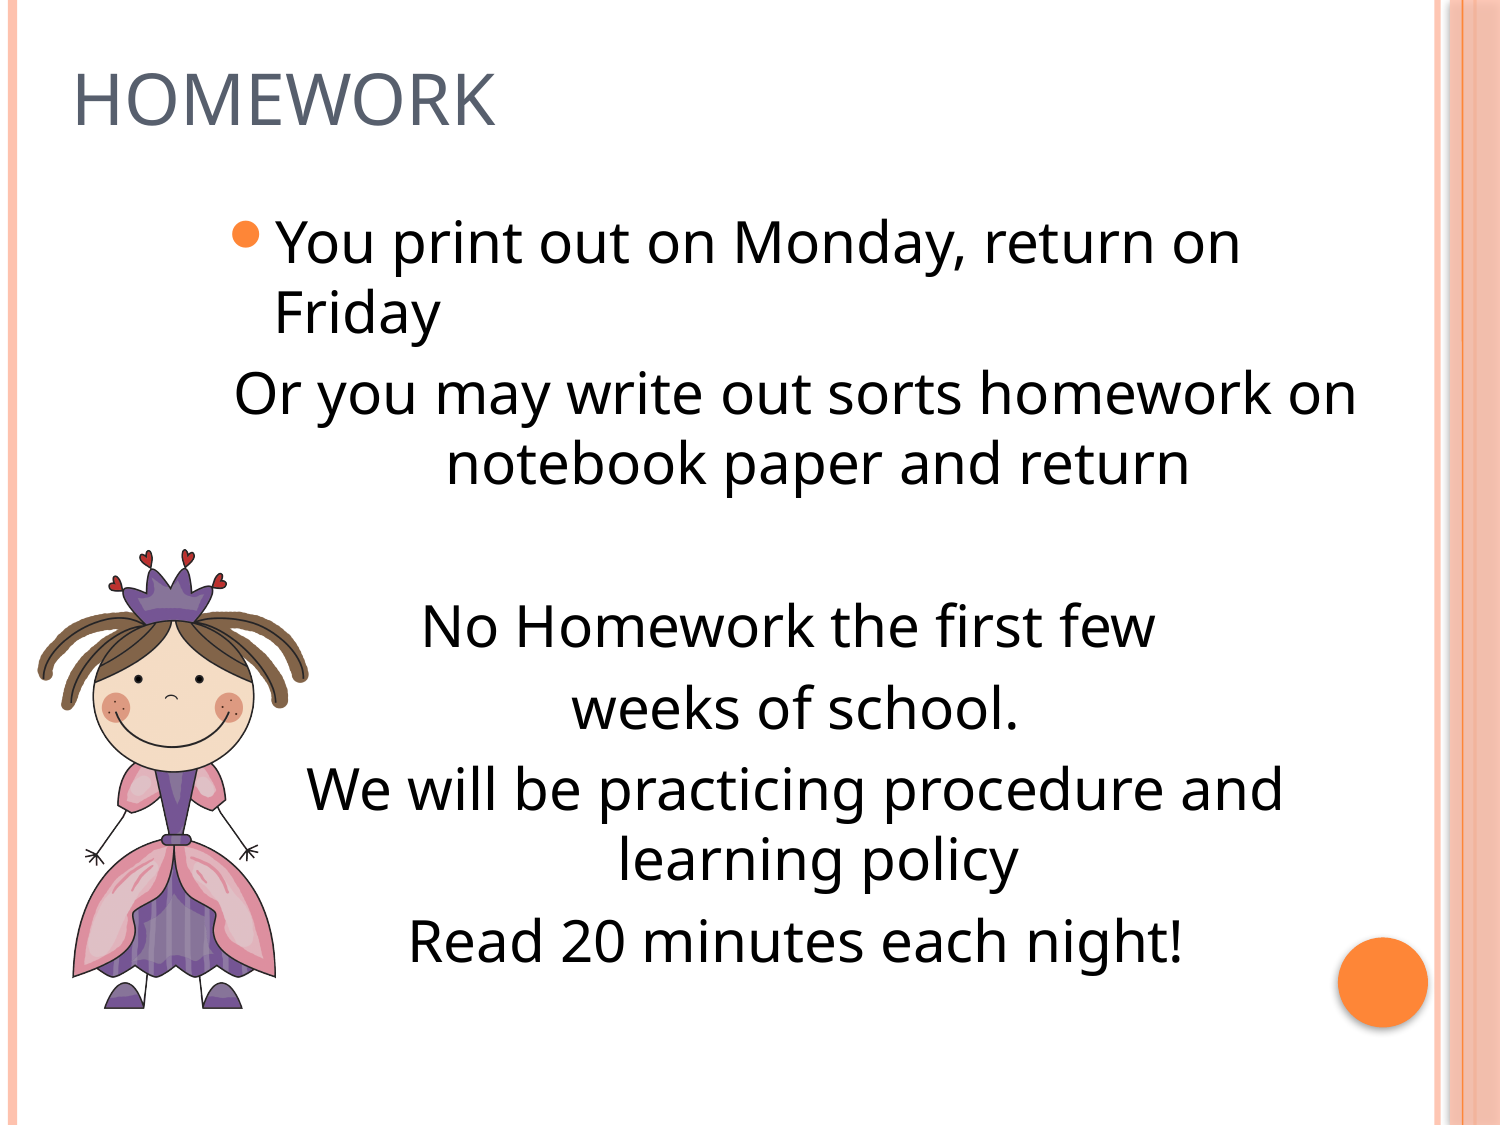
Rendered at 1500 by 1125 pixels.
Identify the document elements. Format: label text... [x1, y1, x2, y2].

list You print out on Monday, return on Friday Or you may write out sorts homework on notebook paper and return No Homework the first few weeks of school. We will be practicing procedure and learning policy Read 20 minutes each night! [153, 116, 1379, 1075]
picture [37, 549, 310, 1010]
title Homework [57, 45, 1283, 233]
